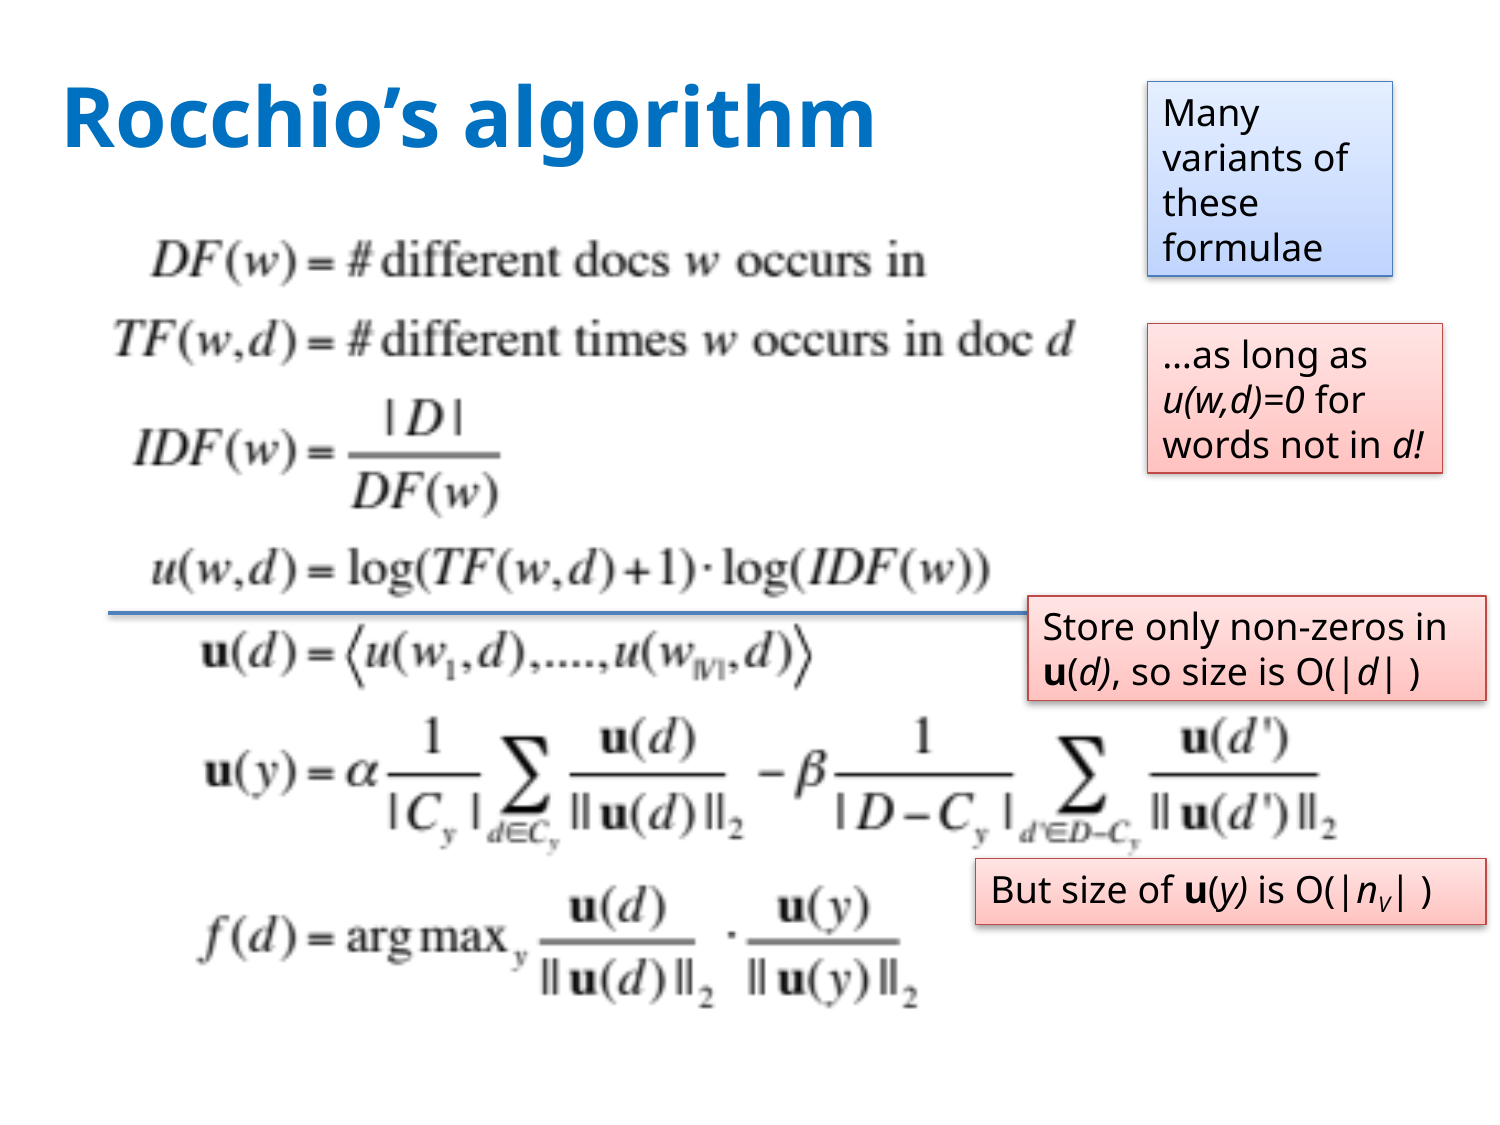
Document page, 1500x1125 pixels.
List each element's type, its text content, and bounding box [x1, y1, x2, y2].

text_box …as long as u(w,d)=0 for words not in d! [1349, 323, 1443, 474]
text_box Store only non-zeros in u(d), so size is O(|d| ) [1349, 595, 1487, 701]
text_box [107, 227, 1345, 1013]
text_box But size of u(y) is O(|nV| ) [1349, 858, 1487, 925]
title Rocchio’s algorithm [45, 47, 1465, 180]
text_box Many variants of these formulae [1147, 81, 1393, 277]
